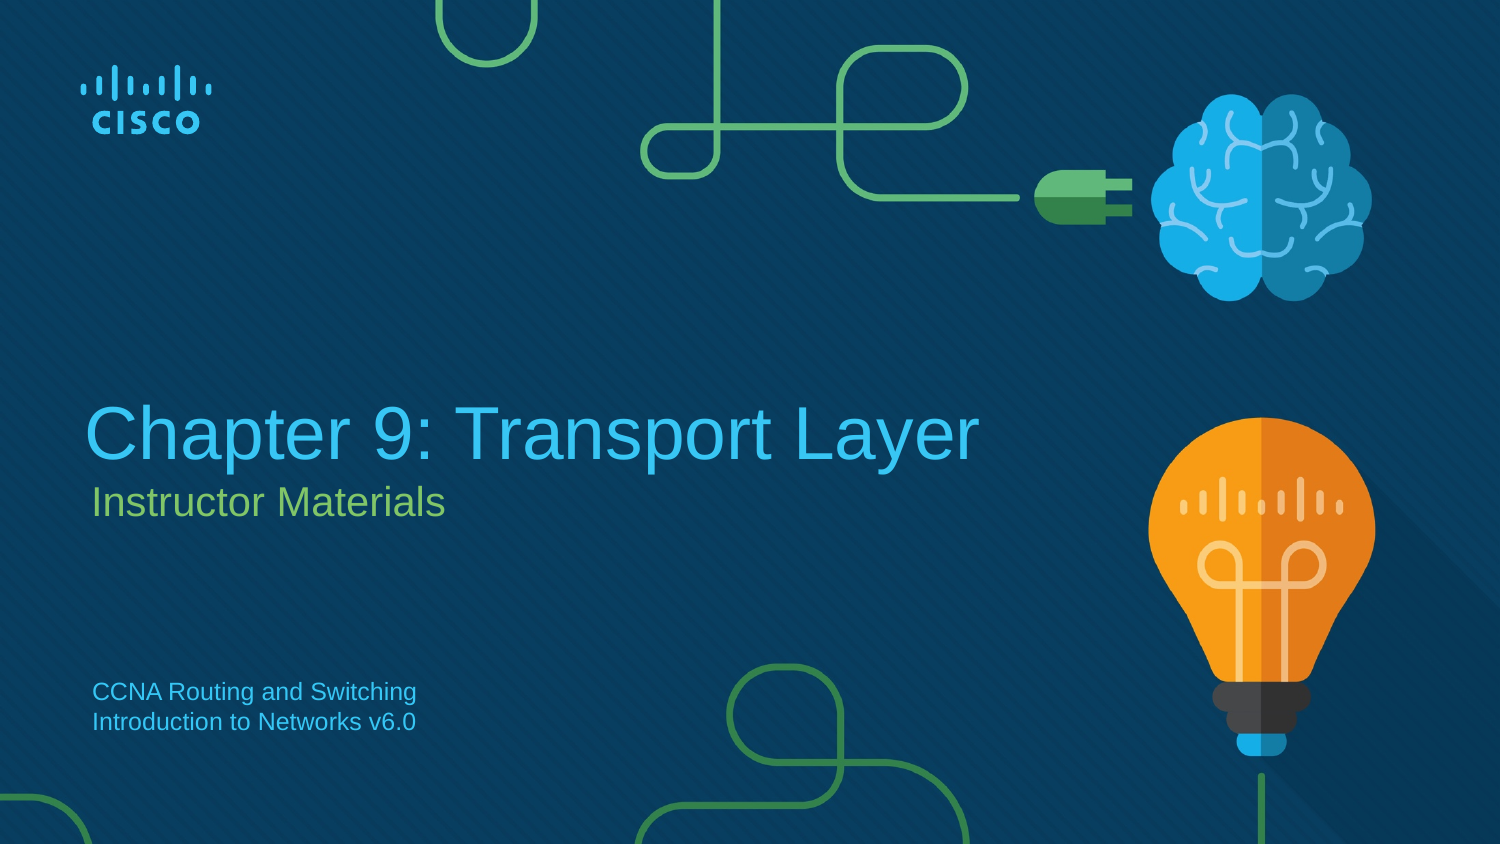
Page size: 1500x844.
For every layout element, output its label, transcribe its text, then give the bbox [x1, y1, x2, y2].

picture [0, 0, 1500, 844]
title Chapter 9: Transport Layer [69, 377, 1047, 484]
list Instructor Materials [76, 471, 1048, 521]
subtitle CCNA Routing and Switching Introduction to Networks v6.0 [77, 624, 466, 773]
